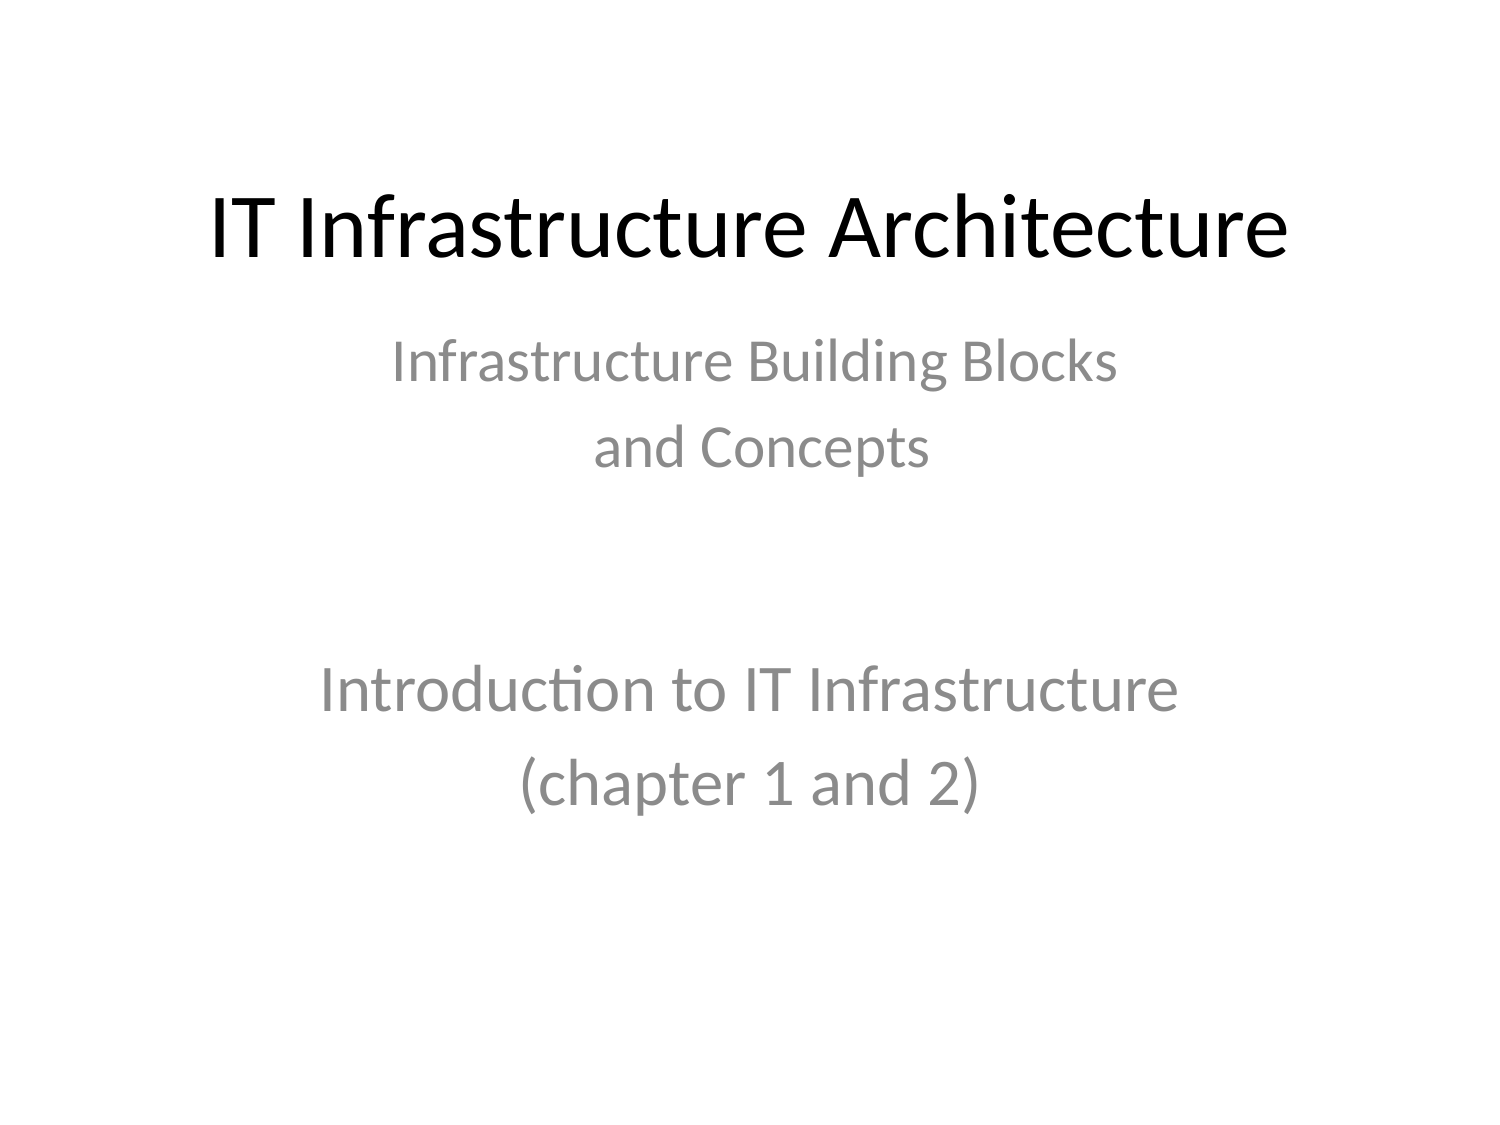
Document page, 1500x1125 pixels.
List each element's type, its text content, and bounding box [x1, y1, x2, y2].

title IT Infrastructure Architecture [112, 99, 1388, 342]
text_box Infrastructure Building Blocks and Concepts [237, 312, 1288, 488]
subtitle Introduction to IT Infrastructure (chapter 1 and 2) [225, 637, 1275, 925]
